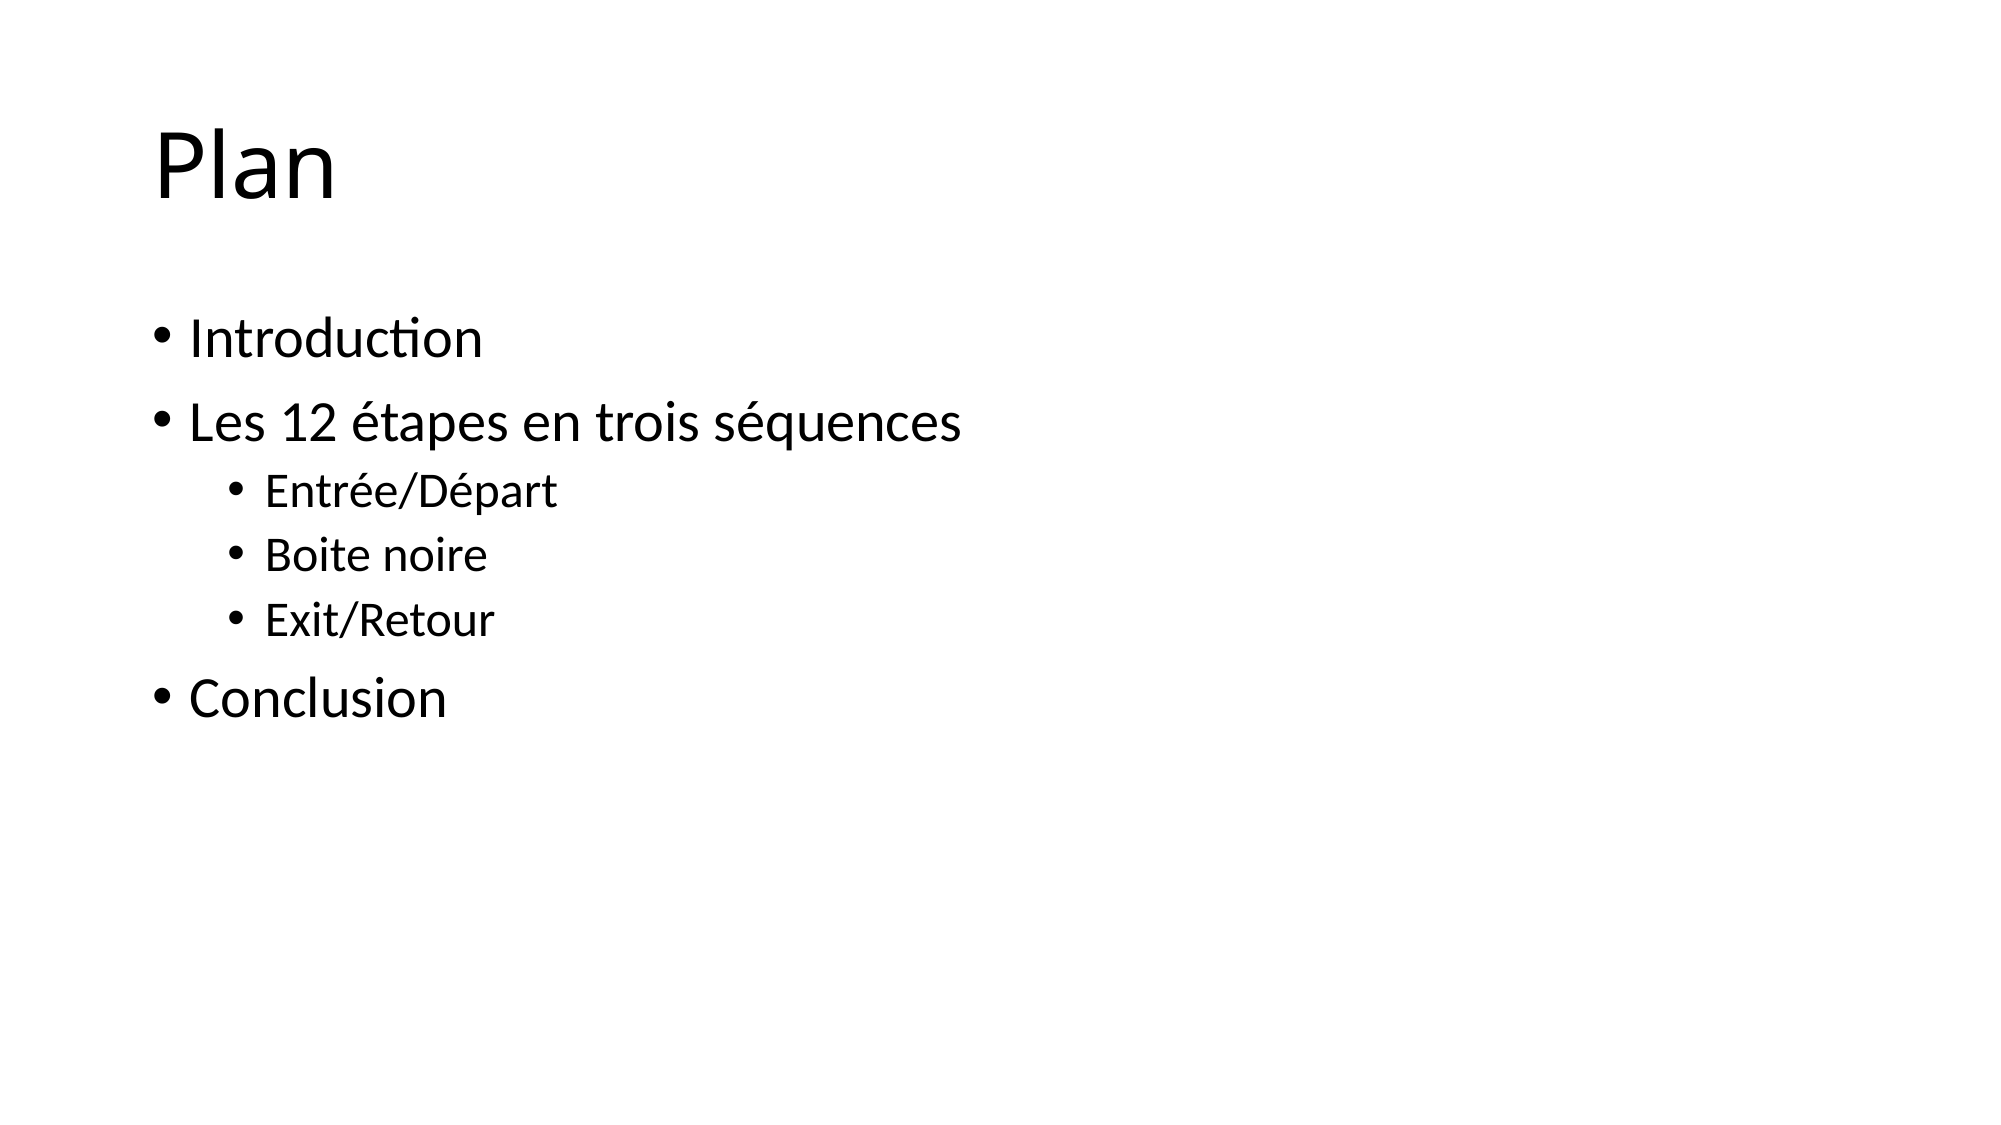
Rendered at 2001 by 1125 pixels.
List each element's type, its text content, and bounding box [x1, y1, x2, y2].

list Introduction Les 12 étapes en trois séquences Entrée/Départ Boite noire Exit/Retour Conclusion [137, 299, 1253, 799]
title Plan [137, 59, 1863, 278]
